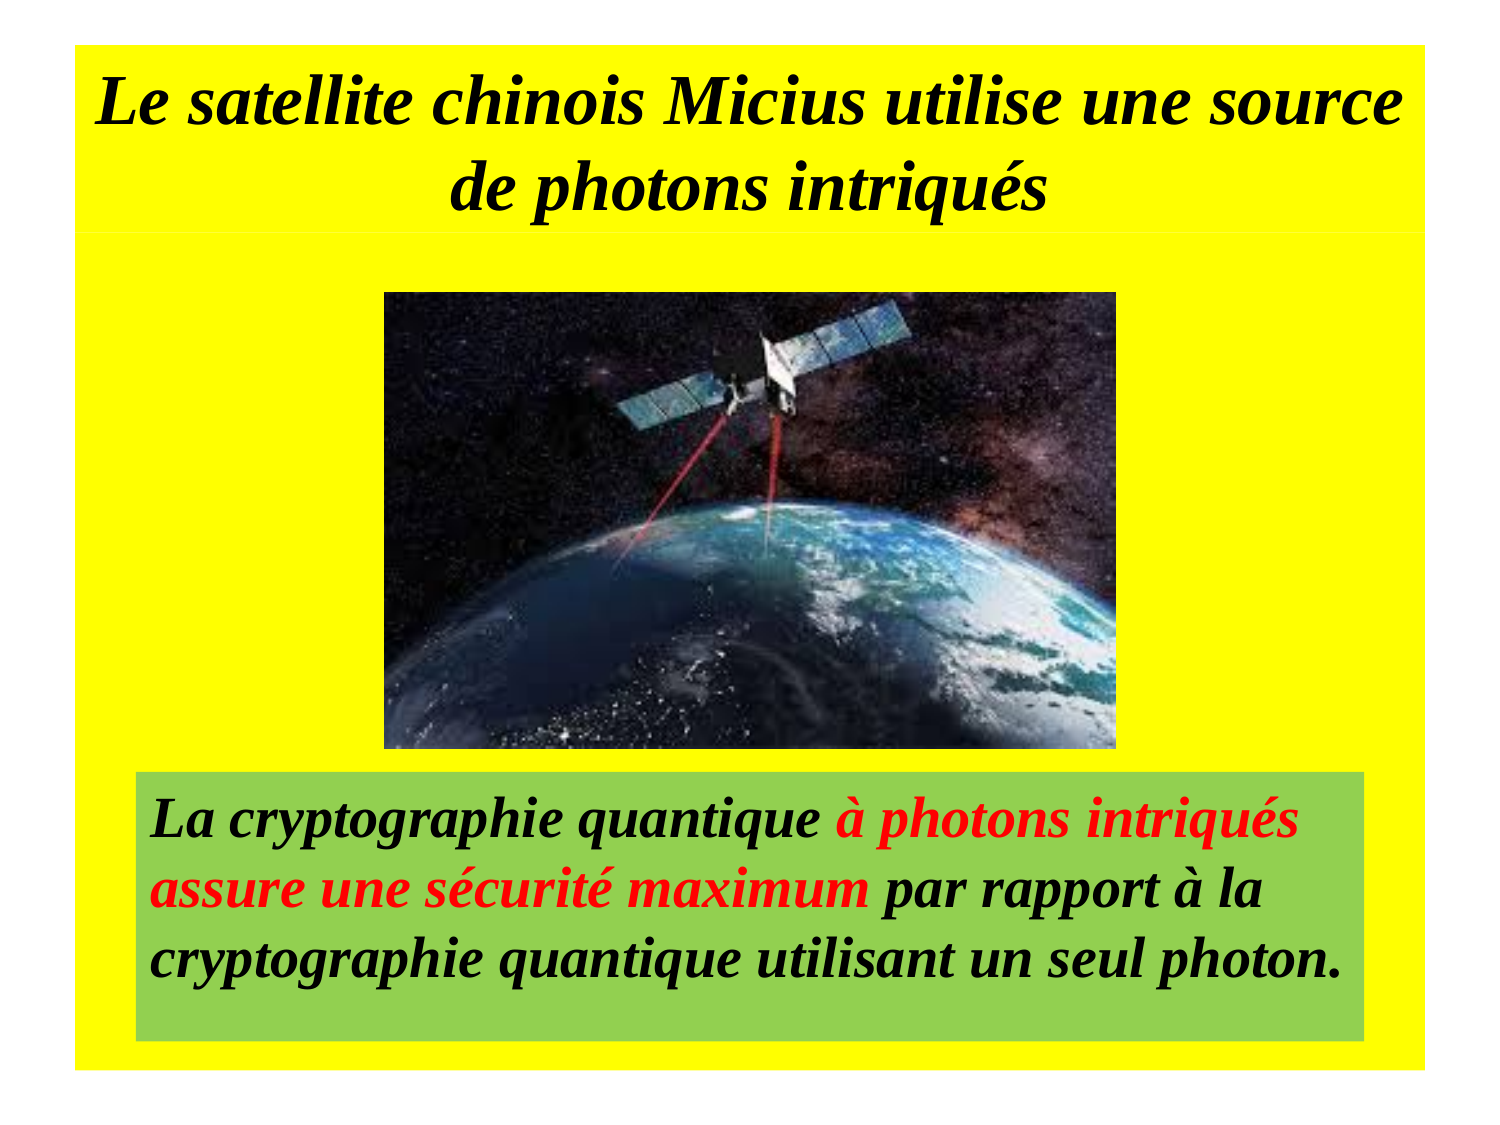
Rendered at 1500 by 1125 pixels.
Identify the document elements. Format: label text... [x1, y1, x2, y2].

text_box La cryptographie quantique à photons intriqués assure une sécurité maximum par rapport à la cryptographie quantique utilisant un seul photon. [135, 771, 1365, 1042]
list [75, 232, 1425, 1071]
picture [384, 292, 1116, 749]
title Le satellite chinois Micius utilise une source de photons intriqués [75, 45, 1425, 232]
